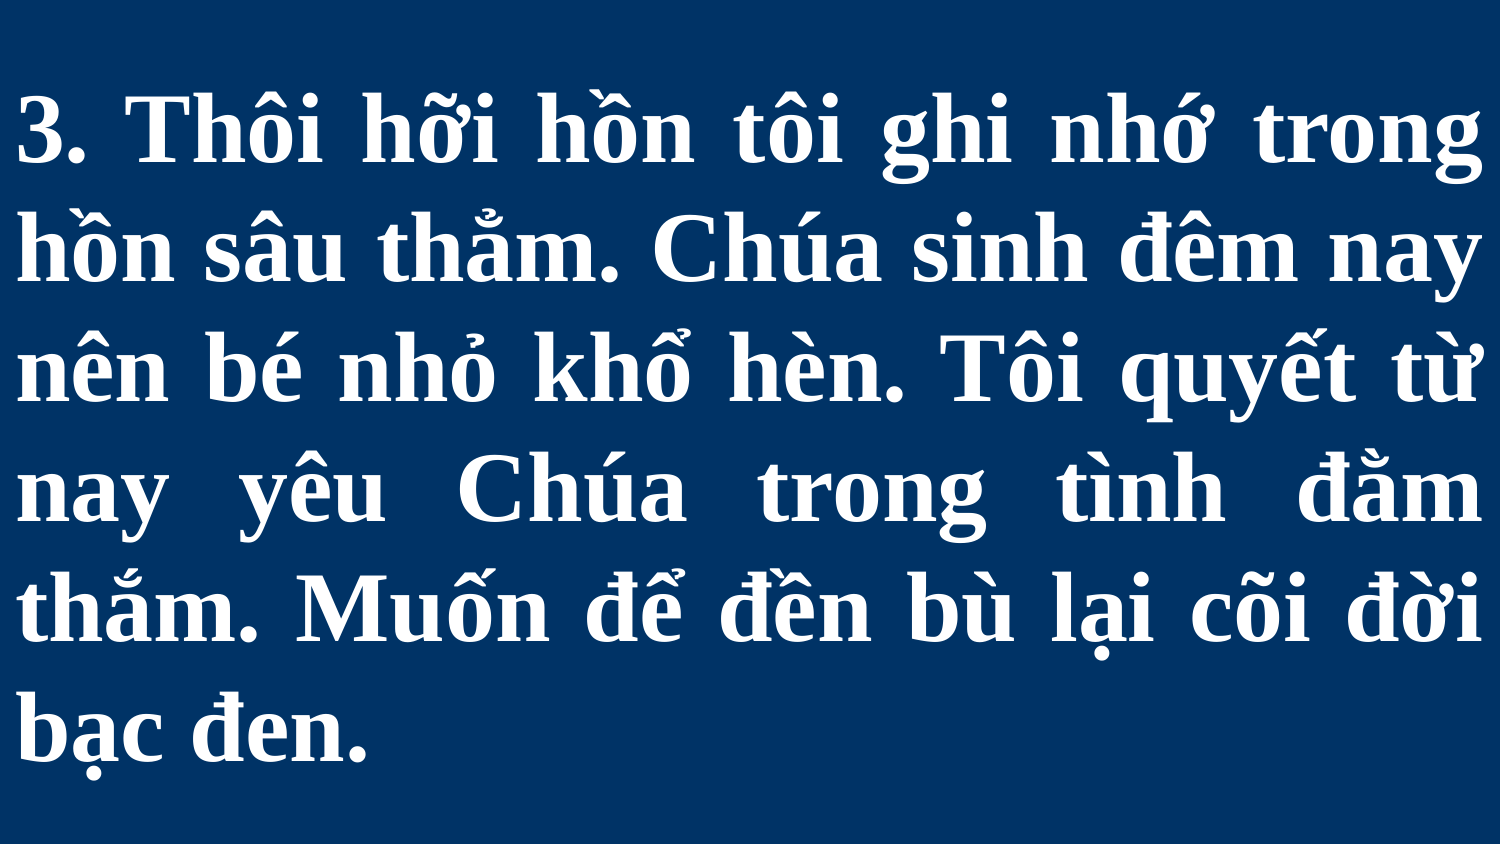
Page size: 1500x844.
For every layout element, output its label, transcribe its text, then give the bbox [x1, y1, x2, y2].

title 3. Thôi hỡi hồn tôi ghi nhớ trong hồn sâu thẳm. Chúa sinh đêm nay nên bé nhỏ khổ hèn. Tôi quyết từ nay yêu Chúa trong tình đằm thắm. Muốn để đền bù lại cõi đời bạc đen. [0, 0, 1500, 844]
